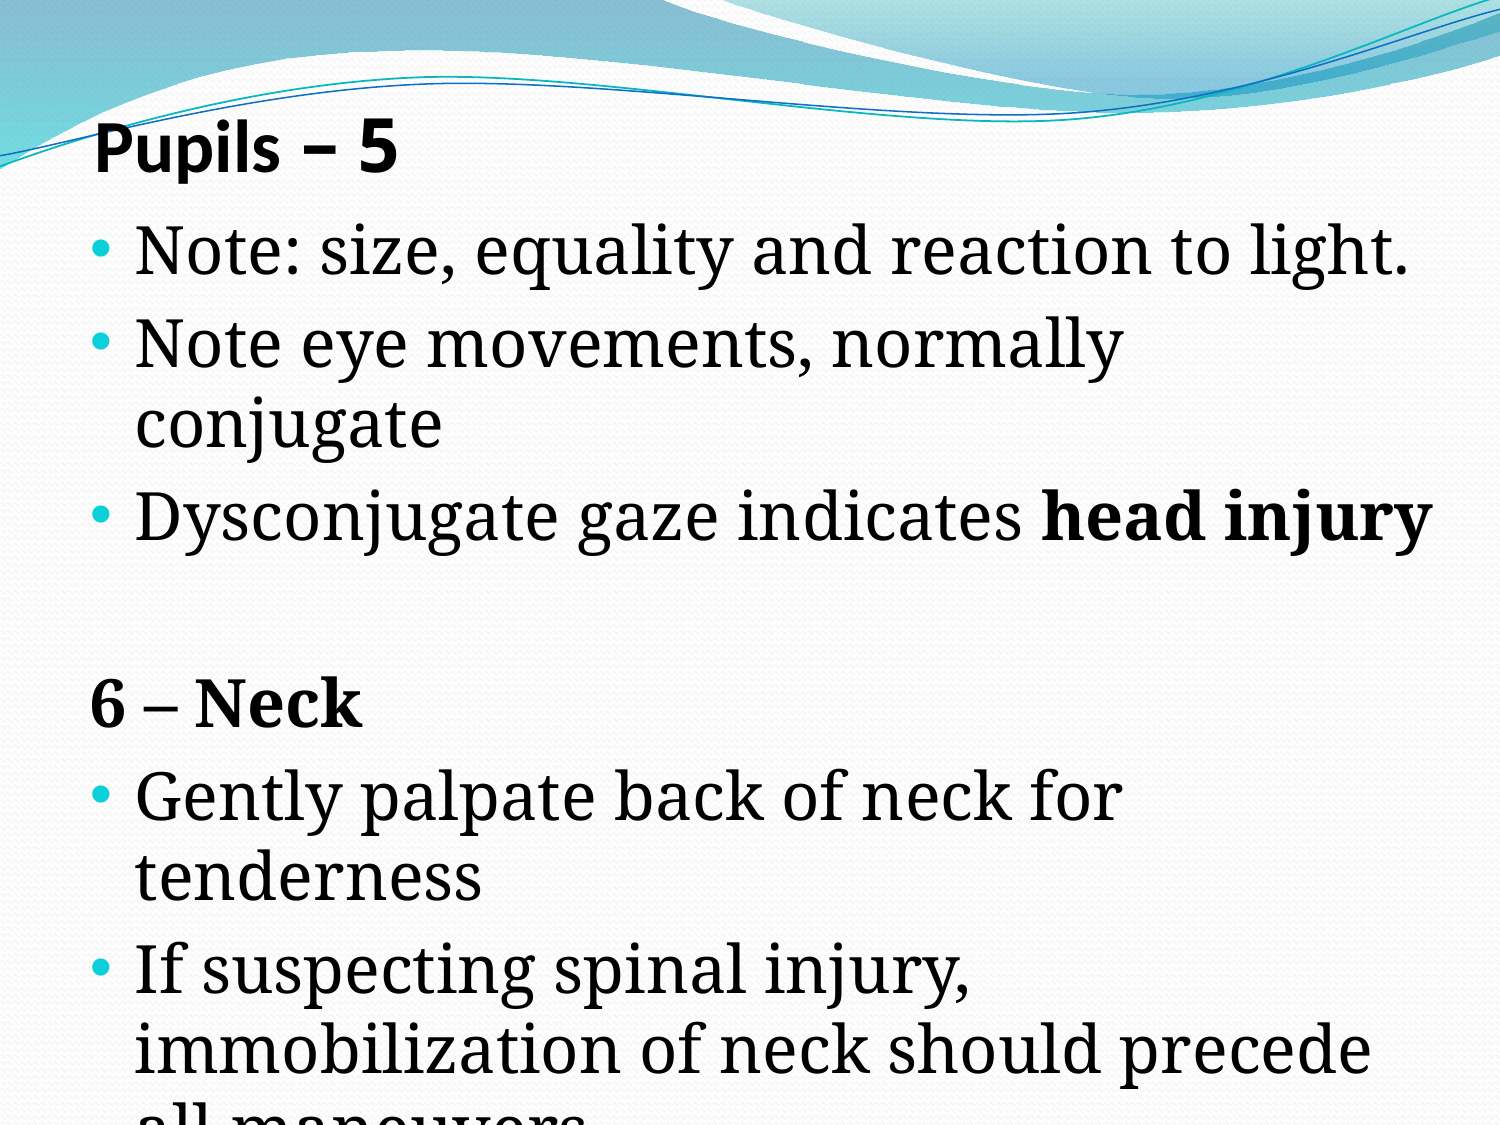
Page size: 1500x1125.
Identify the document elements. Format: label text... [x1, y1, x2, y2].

title 5 – Pupils [75, 45, 1425, 188]
list Note: size, equality and reaction to light. Note eye movements, normally conjugate Dysconjugate gaze indicates head injury 6 – Neck Gently palpate back of neck for tenderness If suspecting spinal injury, immobilization of neck should precede all maneuvers. [75, 200, 1463, 1088]
